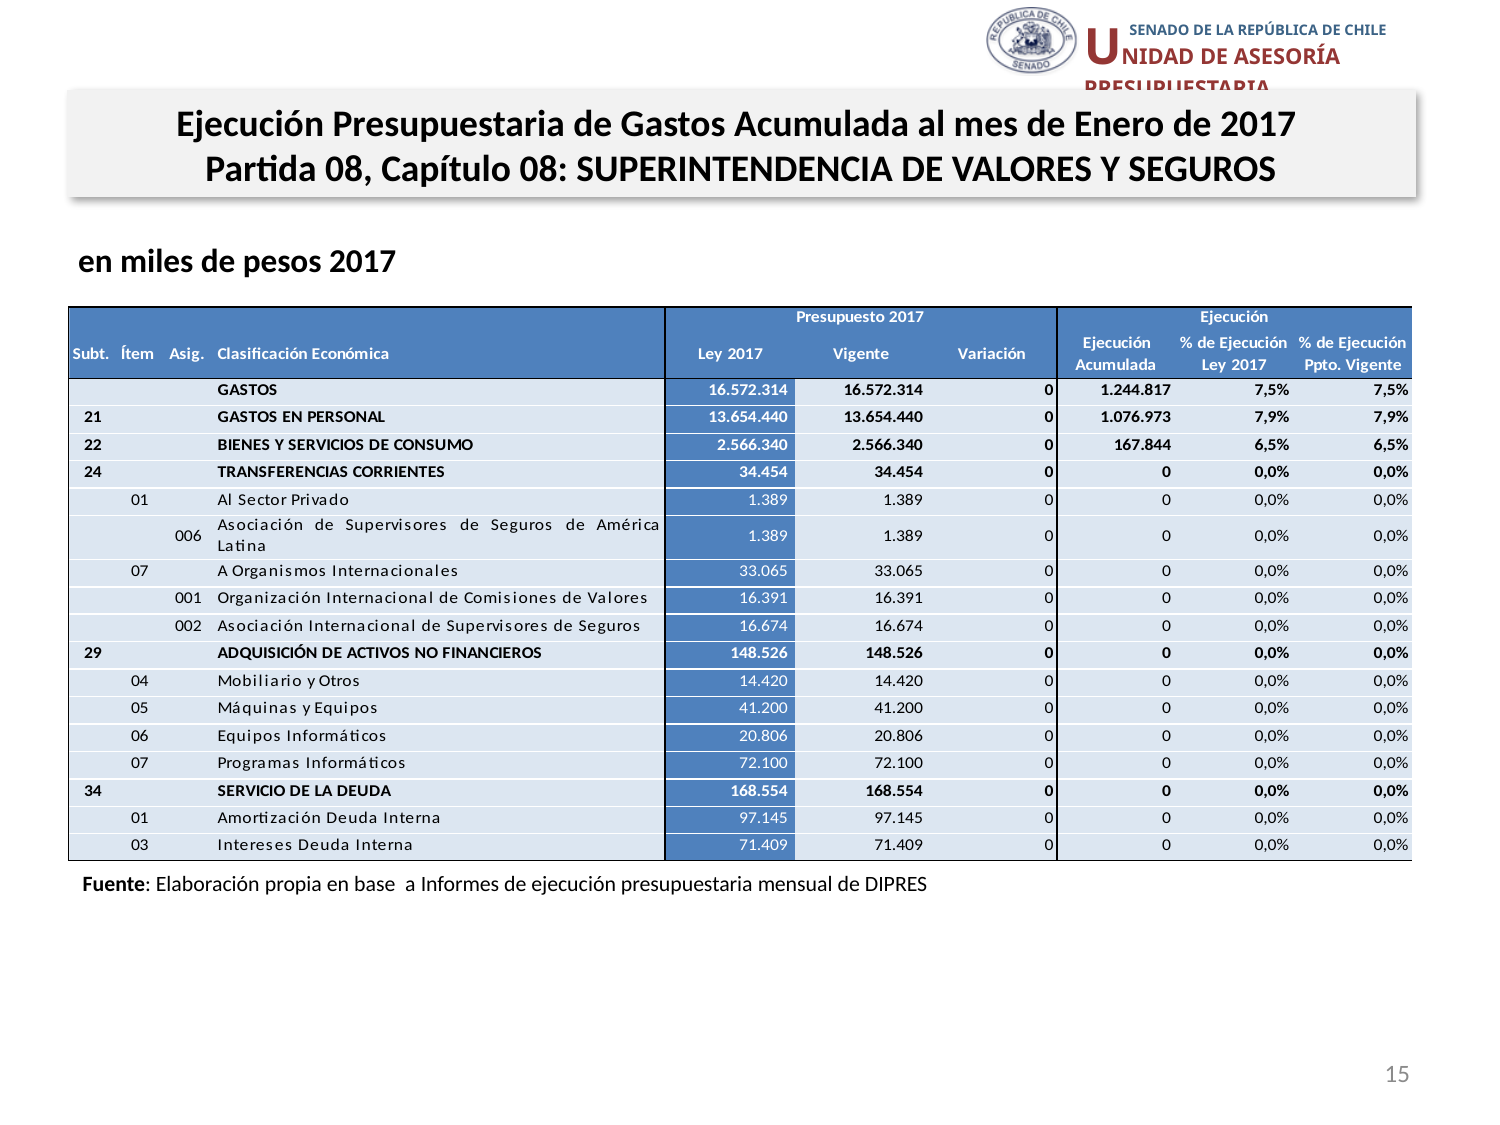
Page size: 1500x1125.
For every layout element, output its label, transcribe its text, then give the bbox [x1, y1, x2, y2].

picture [986, 7, 1079, 76]
picture [67, 306, 1414, 863]
slide_number 15 [1074, 1042, 1425, 1103]
footer Fuente: Elaboración propia en base a Informes de ejecución presupuestaria mensual de DIPRES [67, 861, 1447, 922]
text_box Ejecución Presupuestaria de Gastos Acumulada al mes de Enero de 2017 Partida 08, Capítulo 08: SUPERINTENDENCIA DE VALORES Y SEGUROS [67, 90, 1415, 197]
text_box en miles de pesos 2017 [63, 231, 1414, 307]
